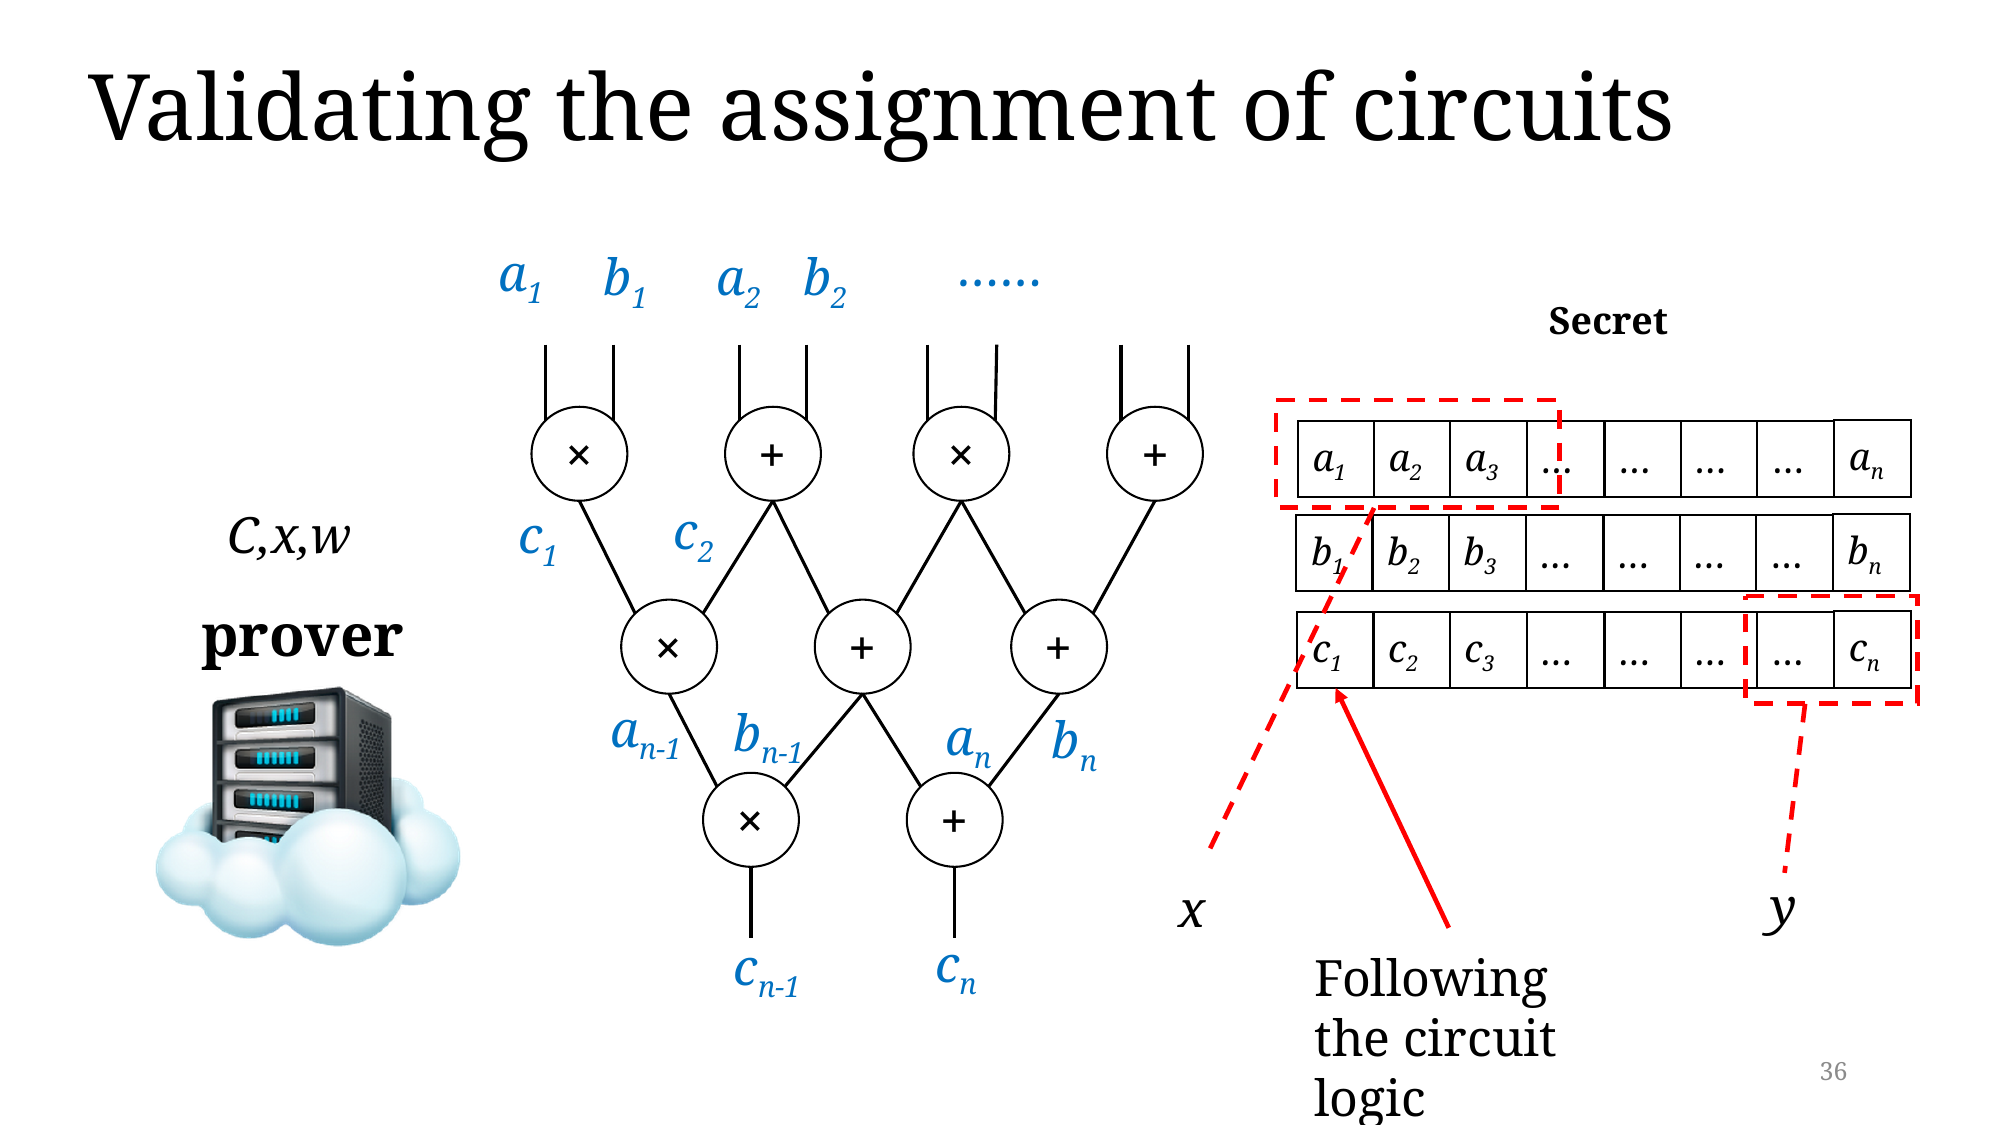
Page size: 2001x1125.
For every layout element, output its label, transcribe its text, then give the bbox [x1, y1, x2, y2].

text_box [1244, 768, 1250, 777]
text_box [1287, 676, 1294, 686]
text_box a1 [483, 233, 592, 317]
text_box [1212, 833, 1219, 842]
text_box [1225, 807, 1231, 816]
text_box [1356, 693, 1449, 928]
text_box [1783, 861, 1787, 871]
text_box b2 [788, 238, 897, 322]
text_box [1231, 794, 1237, 803]
text_box [1325, 598, 1332, 608]
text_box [1297, 420, 1912, 498]
text_box a2 [701, 238, 788, 322]
text_box Following the circuit logic [1299, 938, 1653, 1125]
text_box [1237, 781, 1244, 790]
text_box b1 [588, 238, 698, 322]
text_box [1262, 729, 1269, 738]
text_box [1250, 755, 1256, 764]
text_box [1792, 789, 1796, 799]
title Validating the assignment of circuits [73, 1, 1798, 220]
text_box [1206, 846, 1212, 855]
text_box y [1755, 866, 1928, 942]
slide_number 36 [1412, 1042, 1863, 1103]
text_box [1297, 611, 1911, 689]
text_box cn-1 [718, 938, 859, 1011]
text_box [1218, 820, 1225, 829]
picture [153, 679, 469, 955]
text_box [1789, 818, 1793, 828]
text_box [1787, 832, 1791, 842]
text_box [1296, 514, 1910, 592]
text_box [1269, 716, 1275, 725]
text_box [1281, 689, 1288, 699]
text_box [1275, 399, 1561, 514]
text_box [531, 344, 1203, 938]
text_box [1745, 595, 1919, 713]
text_box c1 [503, 496, 531, 580]
text_box …… [943, 228, 1104, 304]
text_box x [1163, 870, 1336, 946]
text_box cn [920, 938, 1017, 1008]
text_box [1256, 742, 1263, 751]
text_box prover [186, 590, 531, 676]
text_box [1797, 746, 1801, 756]
text_box [1275, 703, 1281, 712]
text_box C,x,w [212, 496, 410, 572]
text_box Secret [1487, 289, 1730, 350]
